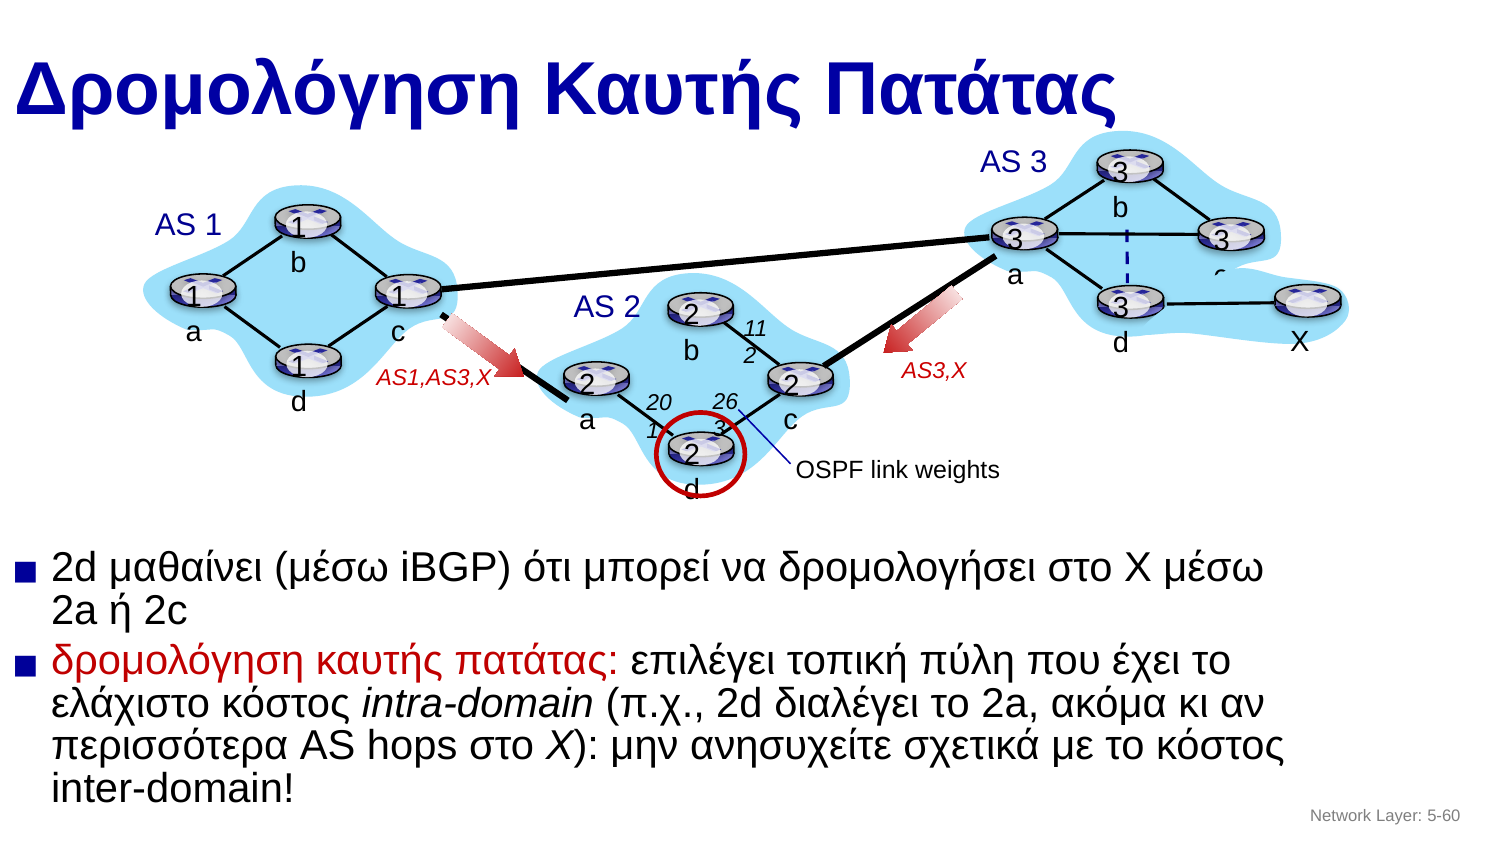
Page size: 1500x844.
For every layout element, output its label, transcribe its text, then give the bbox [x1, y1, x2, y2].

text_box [365, 306, 534, 397]
slide_number Network Layer: 5-‹#› [1134, 792, 1472, 838]
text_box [872, 279, 982, 390]
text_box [142, 130, 1350, 513]
text_box 2d μαθαίνει (μέσω iBGP) ότι μπορεί να δρομολογήσει στο X μέσω 2a ή 2c δρομολόγηση καυτής πατάτας: επιλέγει τοπική πύλη που έχει το ελάχιστο κόστος intra-domain (π.χ., 2d διαλέγει το 2a, ακόμα κι αν περισσότερα AS hops στο X): μην ανησυχείτε σχετικά με το κόστος inter-domain! [0, 542, 1329, 772]
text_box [738, 409, 791, 465]
title Δρομολόγηση Καυτής Πατάτας [3, 35, 1297, 146]
